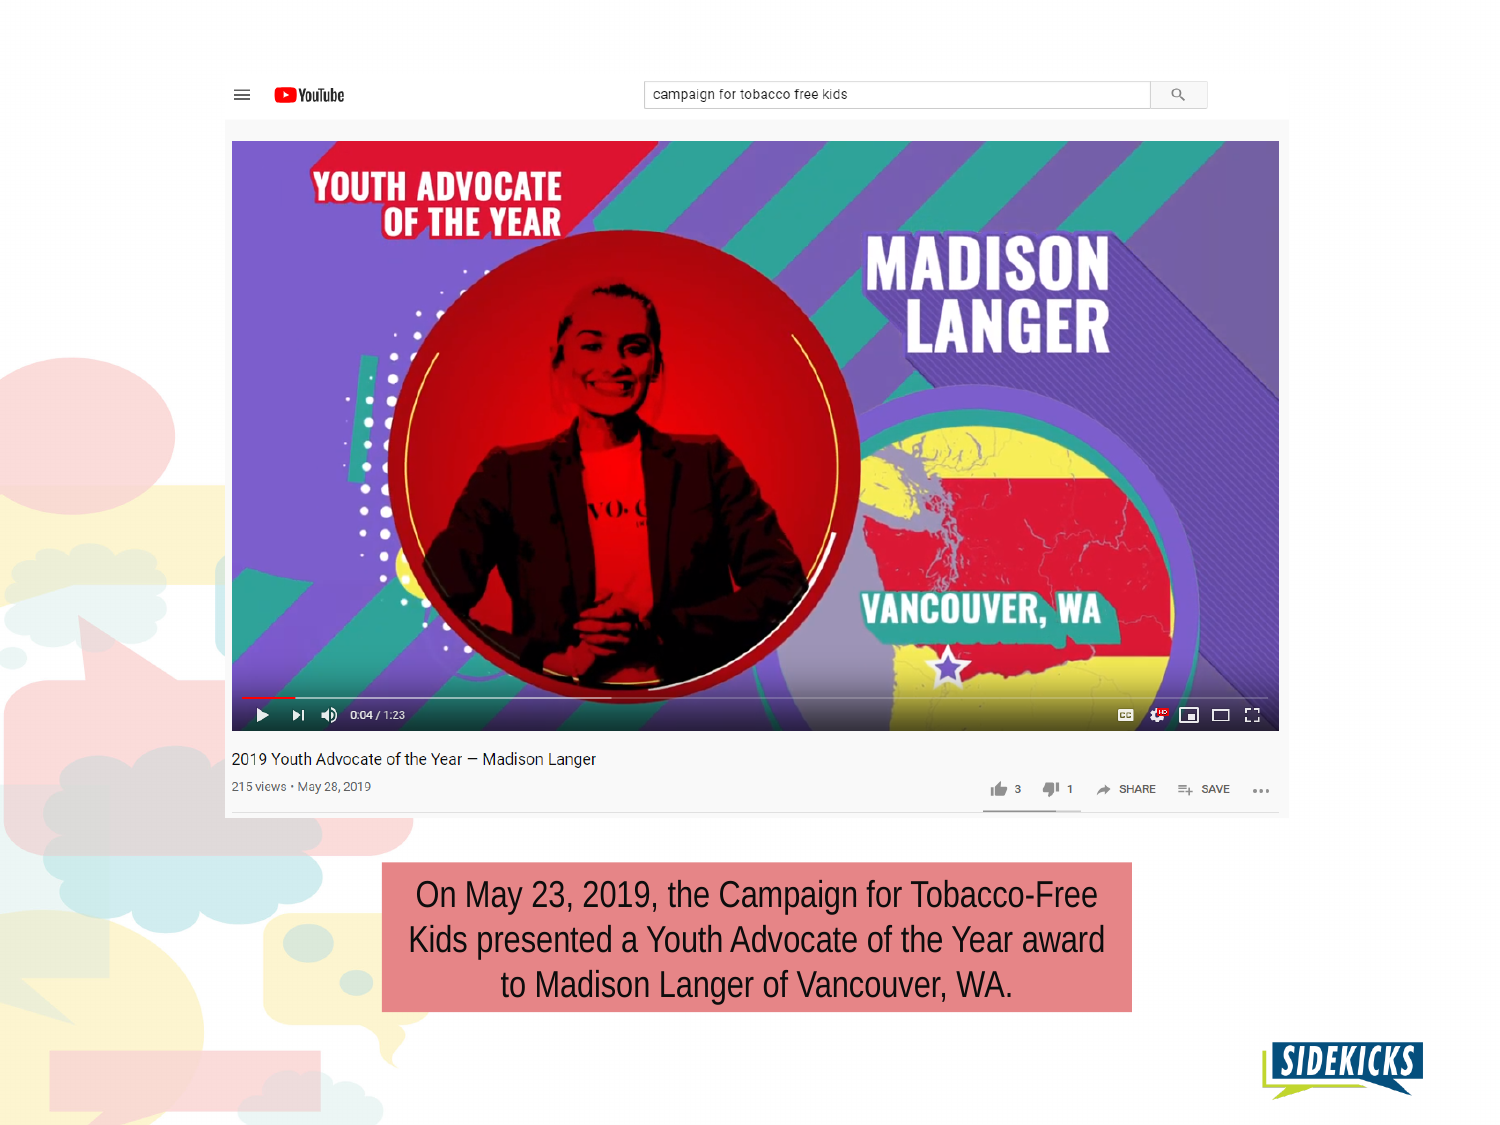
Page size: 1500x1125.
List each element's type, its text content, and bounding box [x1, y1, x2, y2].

text_box On May 23, 2019, the Campaign for Tobacco-Free Kids presented a Youth Advocate of the Year award to Madison Langer of Vancouver, WA. [381, 862, 1132, 1013]
picture [0, 0, 1500, 1125]
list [224, 74, 1290, 818]
